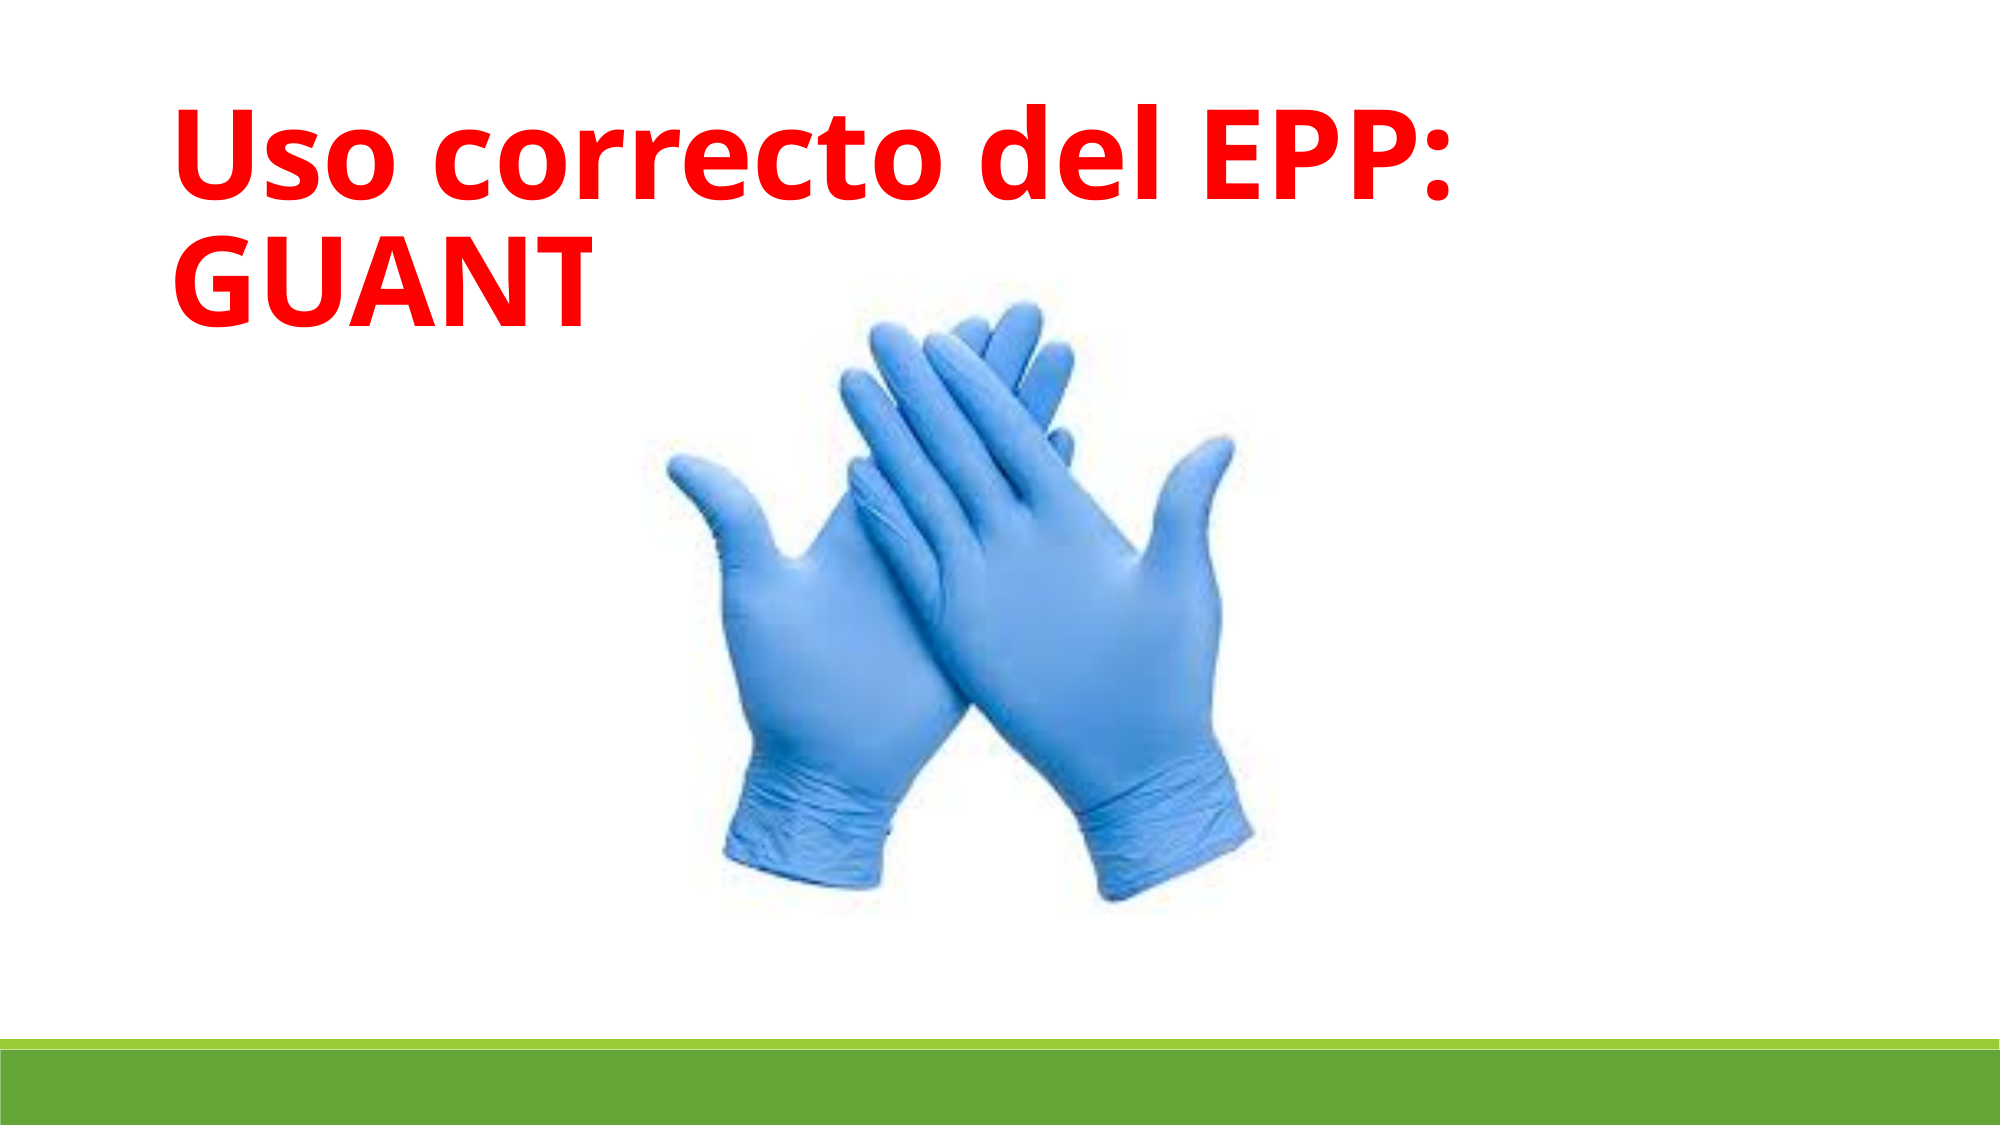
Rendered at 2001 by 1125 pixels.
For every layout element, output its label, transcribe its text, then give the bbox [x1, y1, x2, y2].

picture [591, 230, 1332, 971]
text_box Uso correcto del EPP: GUANTES [153, 89, 1873, 270]
